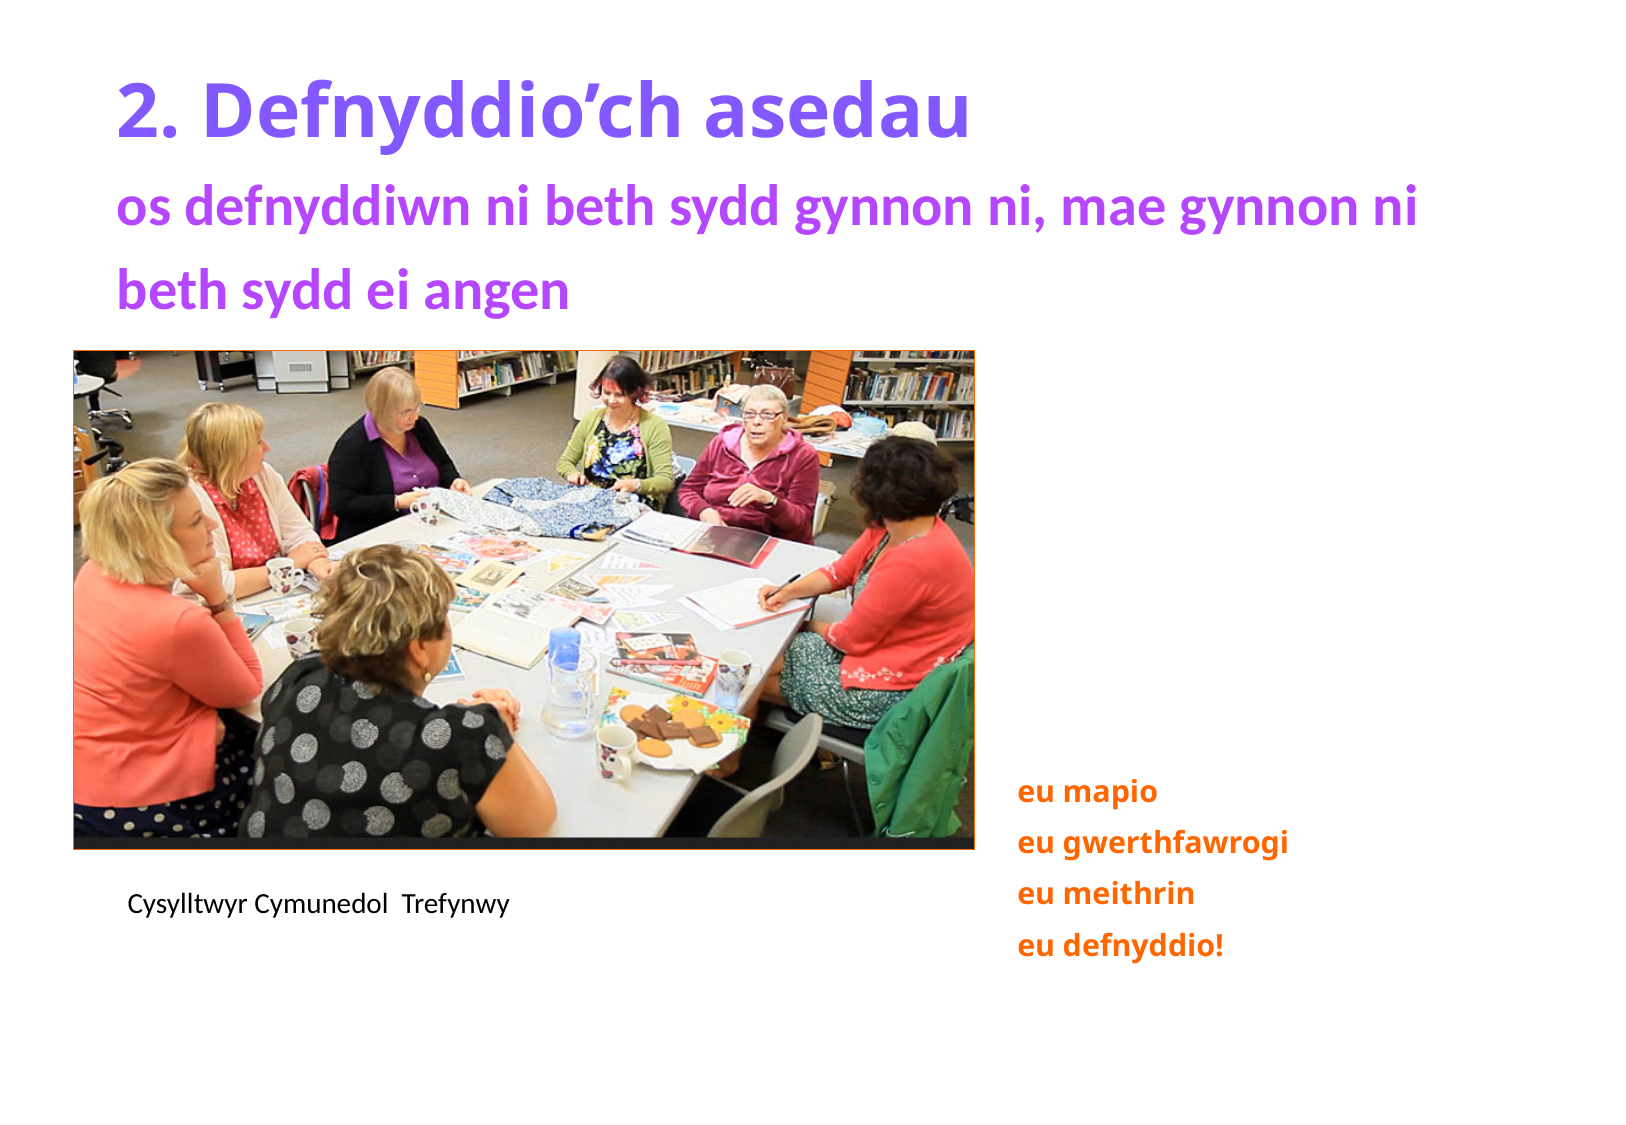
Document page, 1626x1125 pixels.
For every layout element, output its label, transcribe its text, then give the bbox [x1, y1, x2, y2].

text_box 2. Defnyddio’ch asedau os defnyddiwn ni beth sydd gynnon ni, mae gynnon ni beth sydd ei angen [102, 37, 1509, 419]
title eu mapio eu gwerthfawrogi eu meithrin eu defnyddio! [1002, 748, 1613, 1025]
text_box Cysylltwyr Cymunedol Trefynwy [22, 876, 525, 962]
picture [73, 350, 976, 851]
